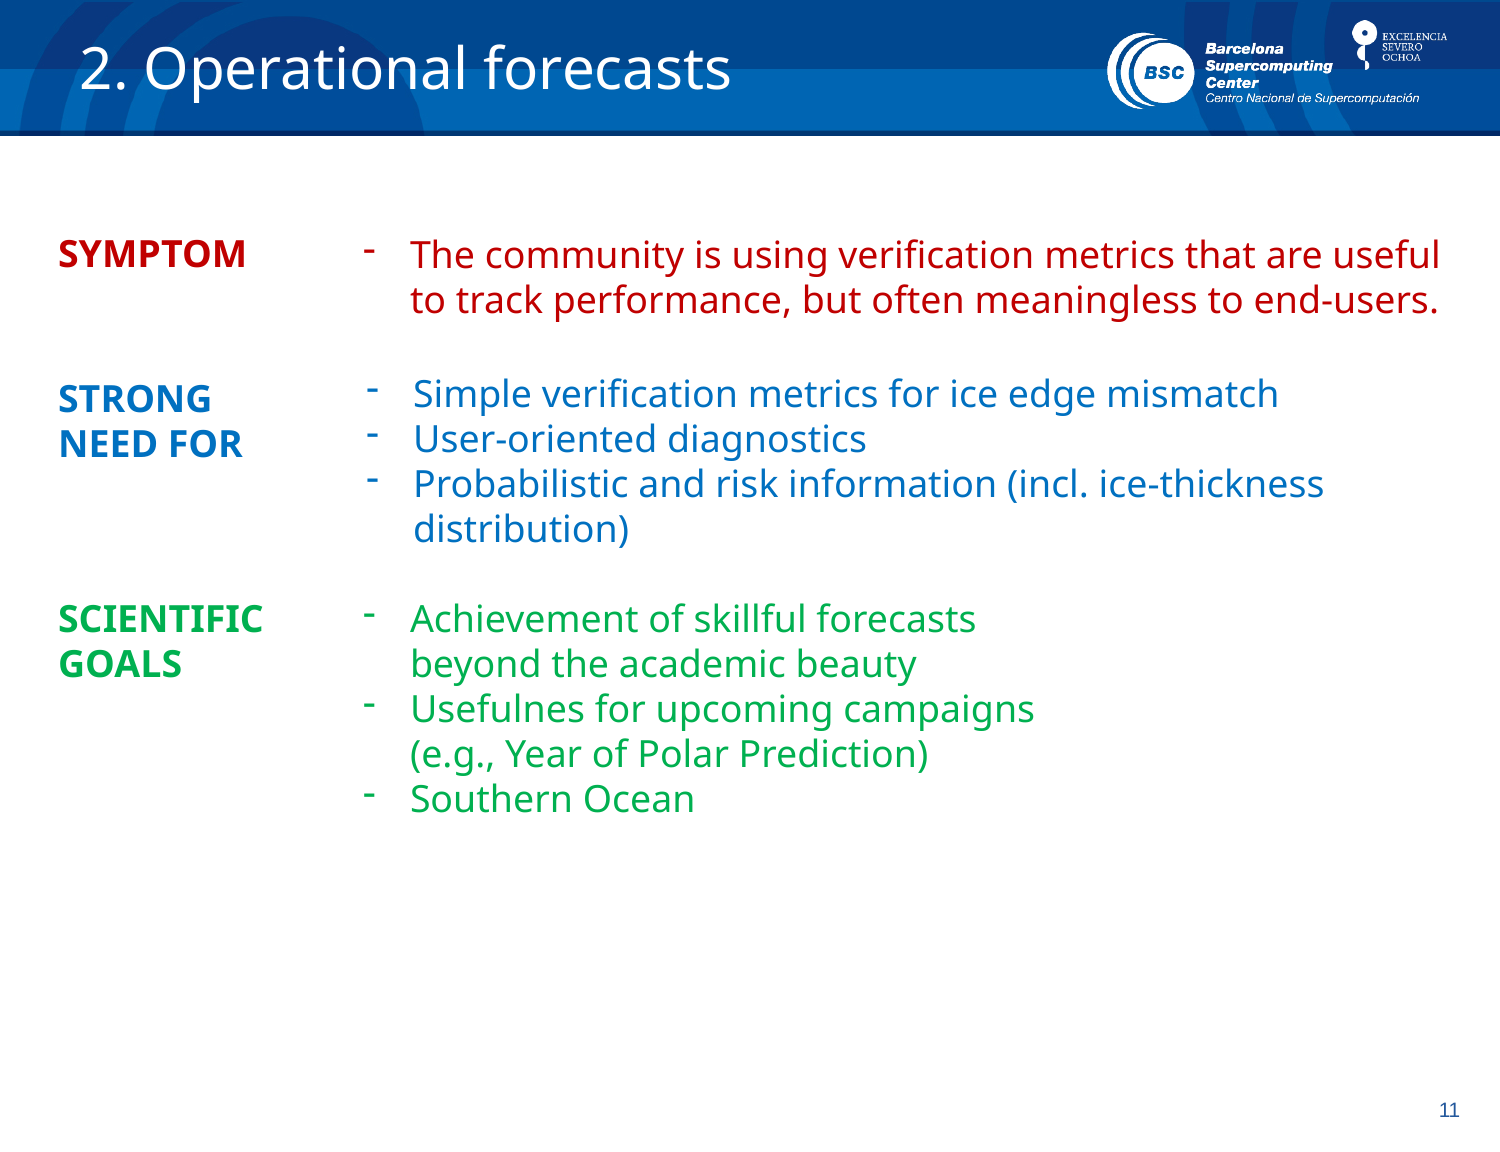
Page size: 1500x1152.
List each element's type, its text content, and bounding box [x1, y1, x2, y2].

text_box SYMPTOM [43, 222, 290, 282]
text_box Achievement of skillful forecasts beyond the academic beauty Usefulnes for upcoming campaigns (e.g., Year of Polar Prediction) Southern Ocean [348, 587, 1053, 828]
picture [0, 0, 1500, 136]
text_box STRONG NEED FOR [43, 367, 290, 472]
text_box SCIENTIFIC GOALS [43, 587, 290, 693]
text_box Simple verification metrics for ice edge mismatch User-oriented diagnostics Probabilistic and risk information (incl. ice-thickness distribution) [351, 374, 1495, 558]
text_box The community is using verification metrics that are useful to track performance, but often meaningless to end-users. [348, 223, 1495, 374]
title 2. Operational forecasts [65, 23, 1081, 138]
